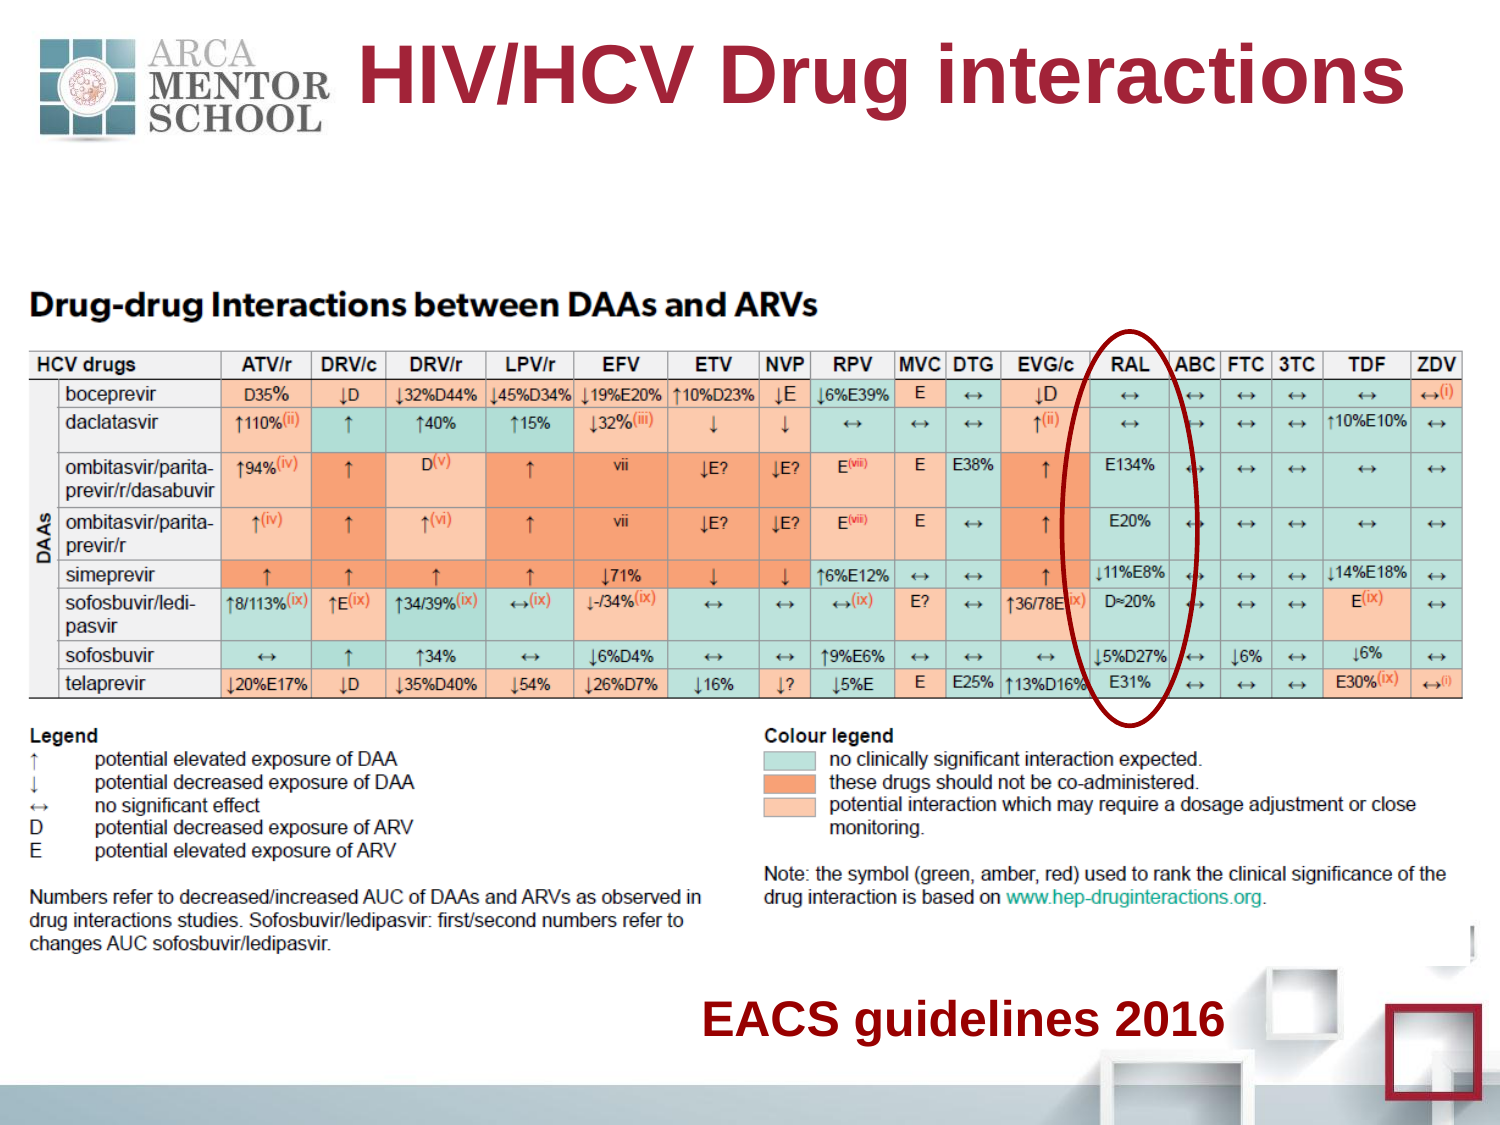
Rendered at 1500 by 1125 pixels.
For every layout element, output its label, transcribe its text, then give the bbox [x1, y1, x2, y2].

text_box EACS guidelines 2016 [686, 973, 1254, 1072]
title HIV/HCV Drug interactions [342, 17, 1471, 269]
picture [0, 0, 1500, 1125]
